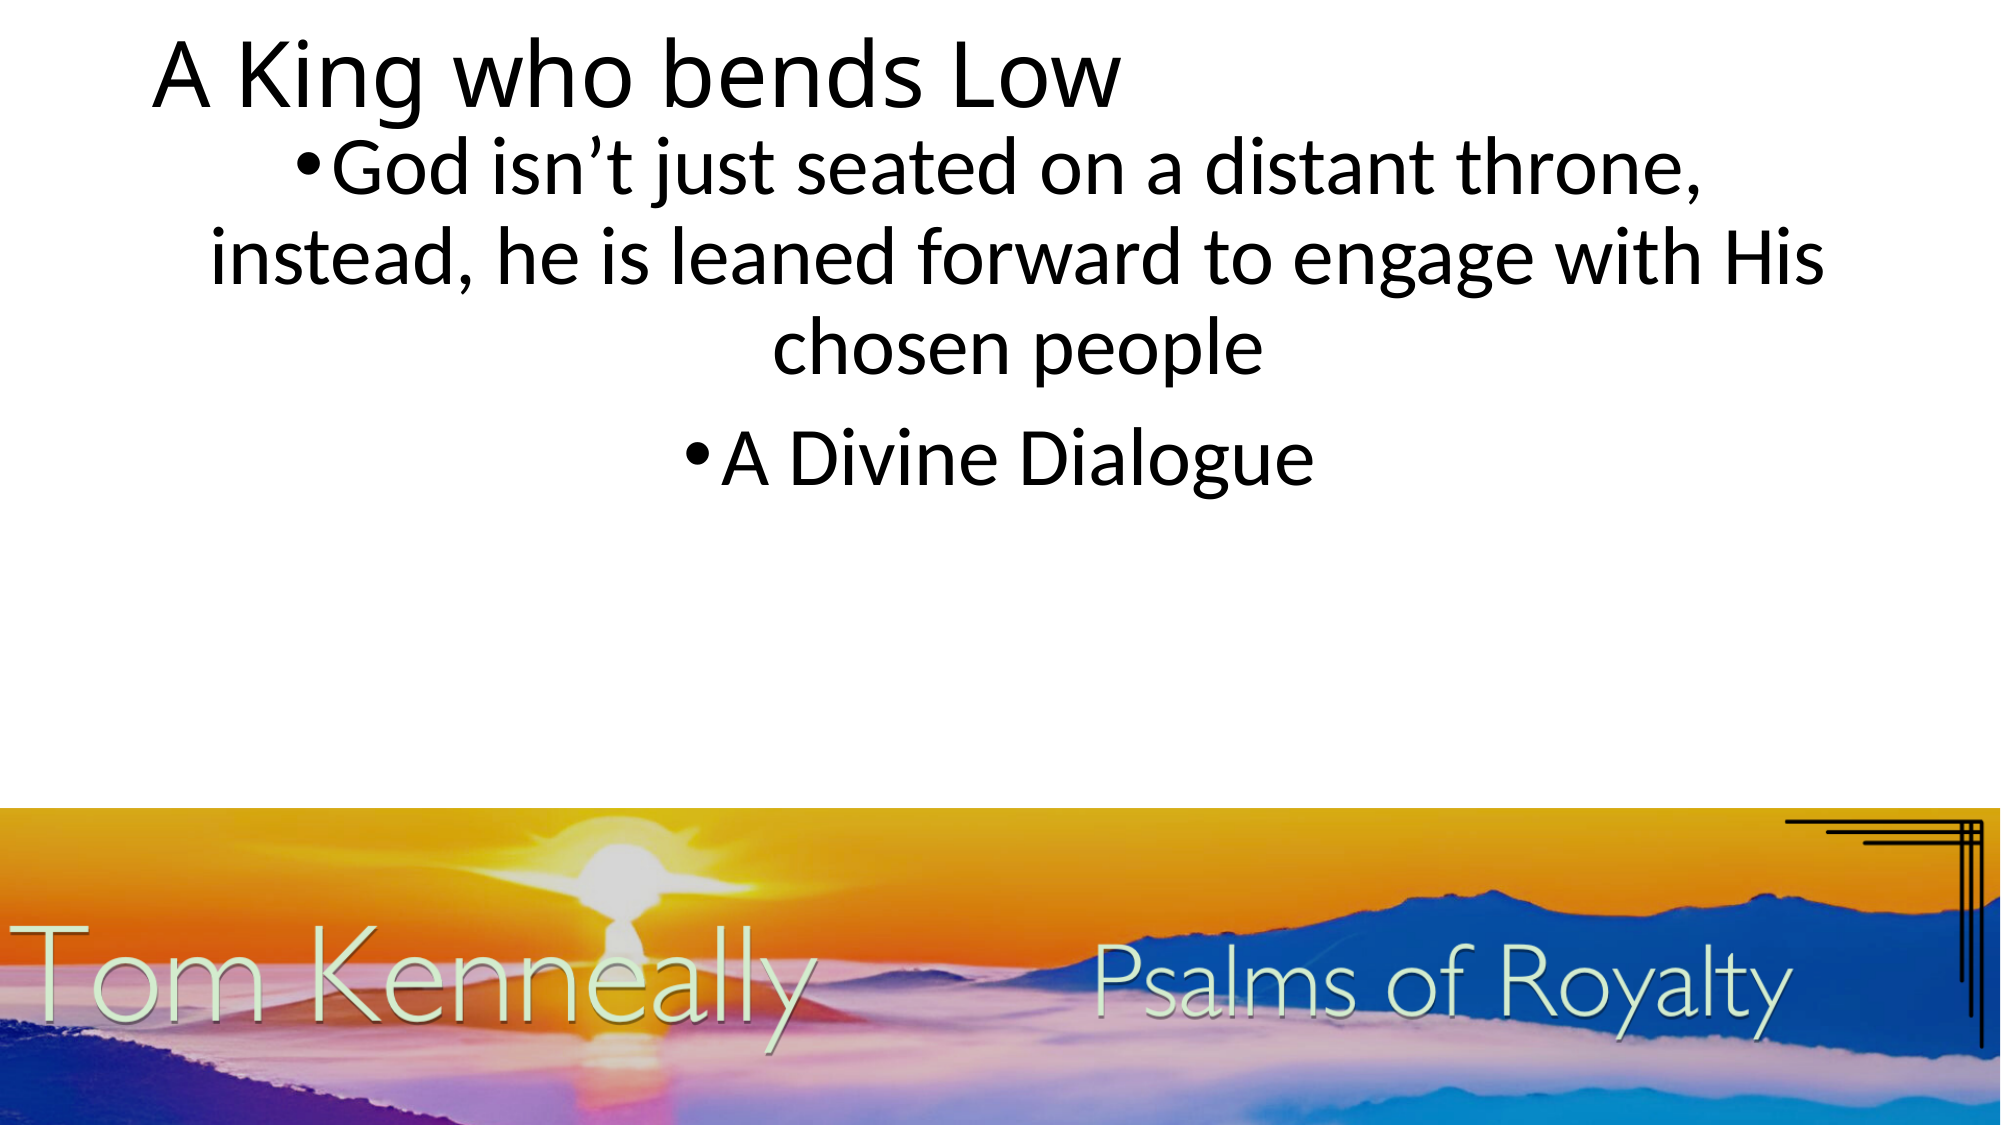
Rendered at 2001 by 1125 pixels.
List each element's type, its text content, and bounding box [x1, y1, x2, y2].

title A King who bends Low [137, 0, 1863, 115]
list God isn’t just seated on a distant throne, instead, he is leaned forward to engage with His chosen people A Divine Dialogue [137, 115, 1863, 829]
picture [0, 0, 2001, 1125]
